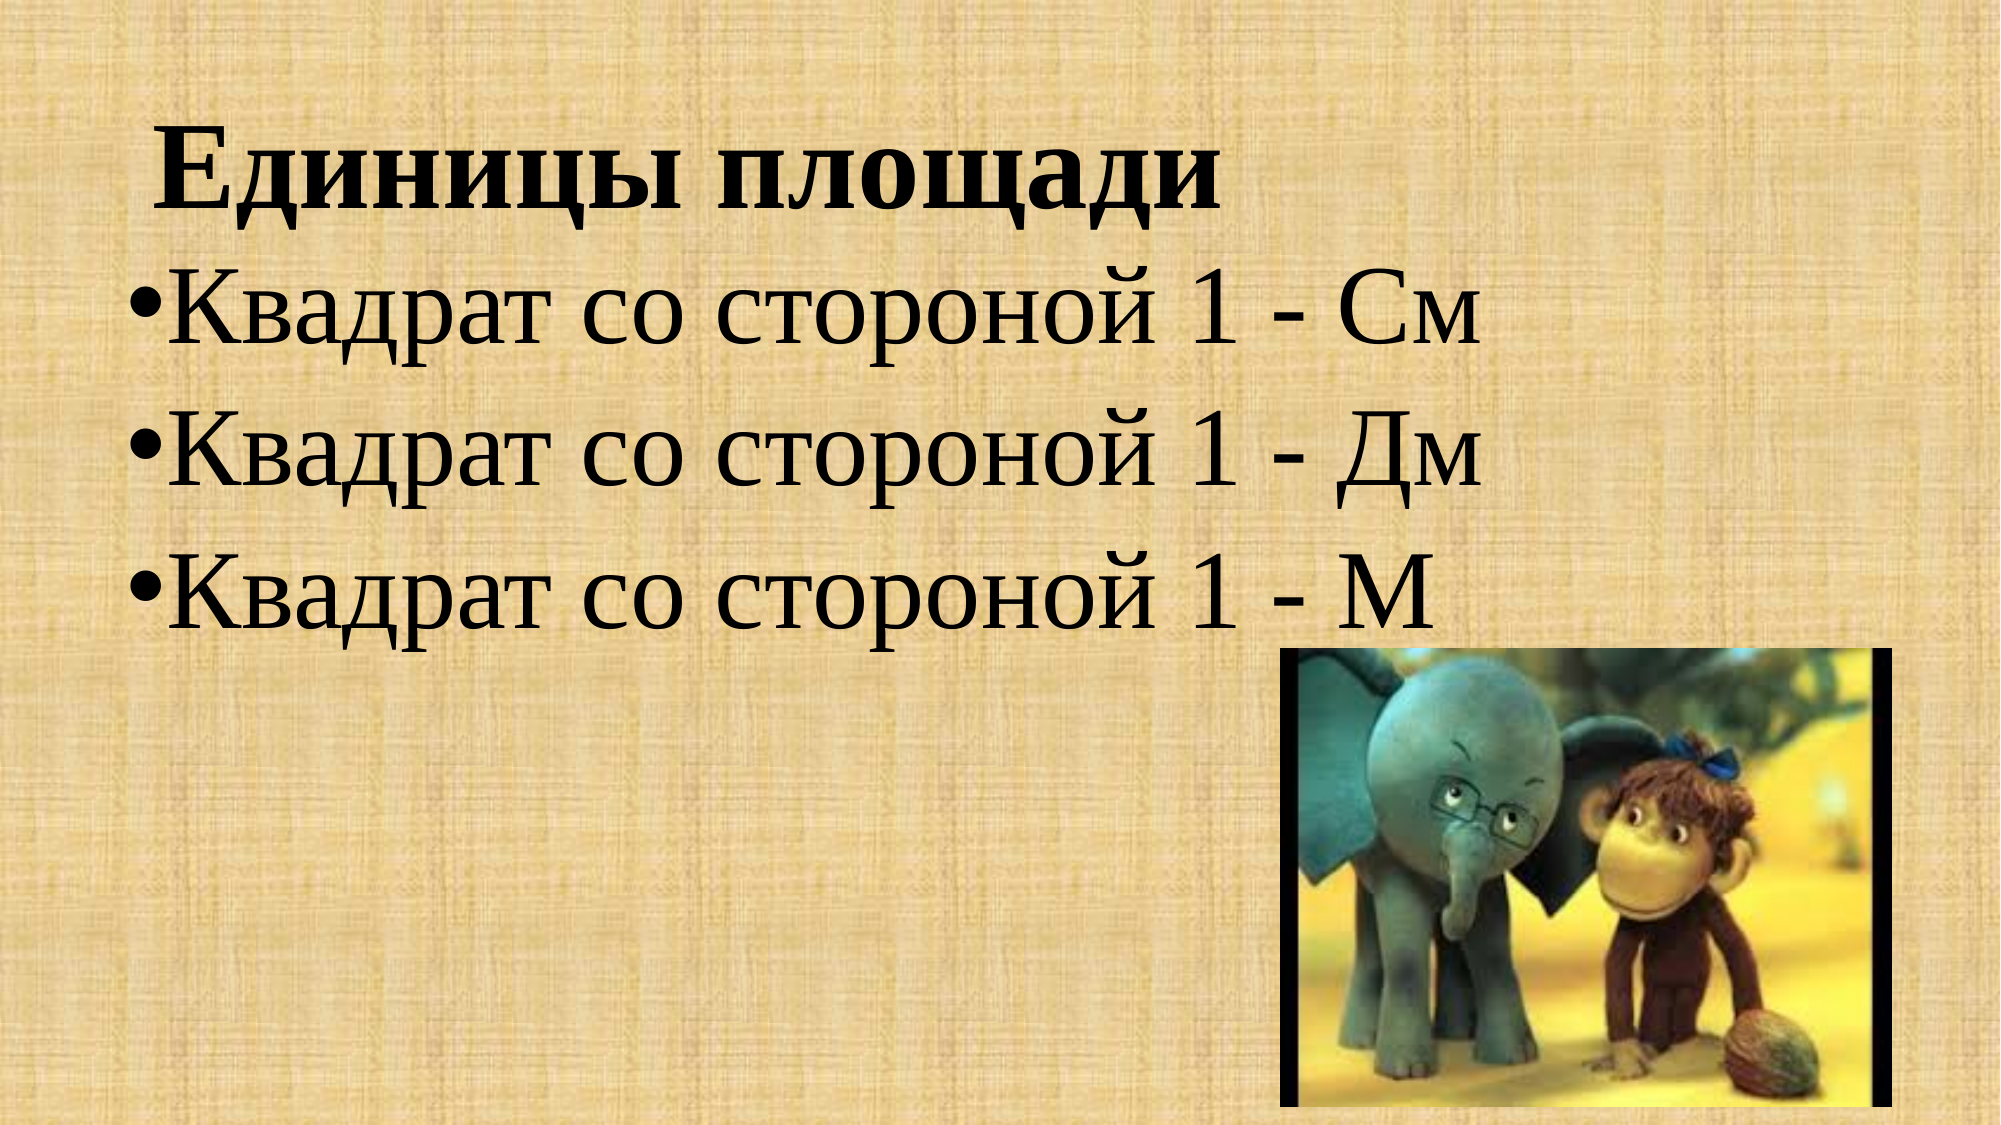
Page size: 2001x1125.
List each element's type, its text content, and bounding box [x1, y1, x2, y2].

list Квадрат со стороной 1 - См Квадрат со стороной 1 - Дм Квадрат со стороной 1 - М [111, 238, 1837, 1067]
title Единицы площади [137, 59, 1863, 278]
picture [0, 0, 2001, 1125]
